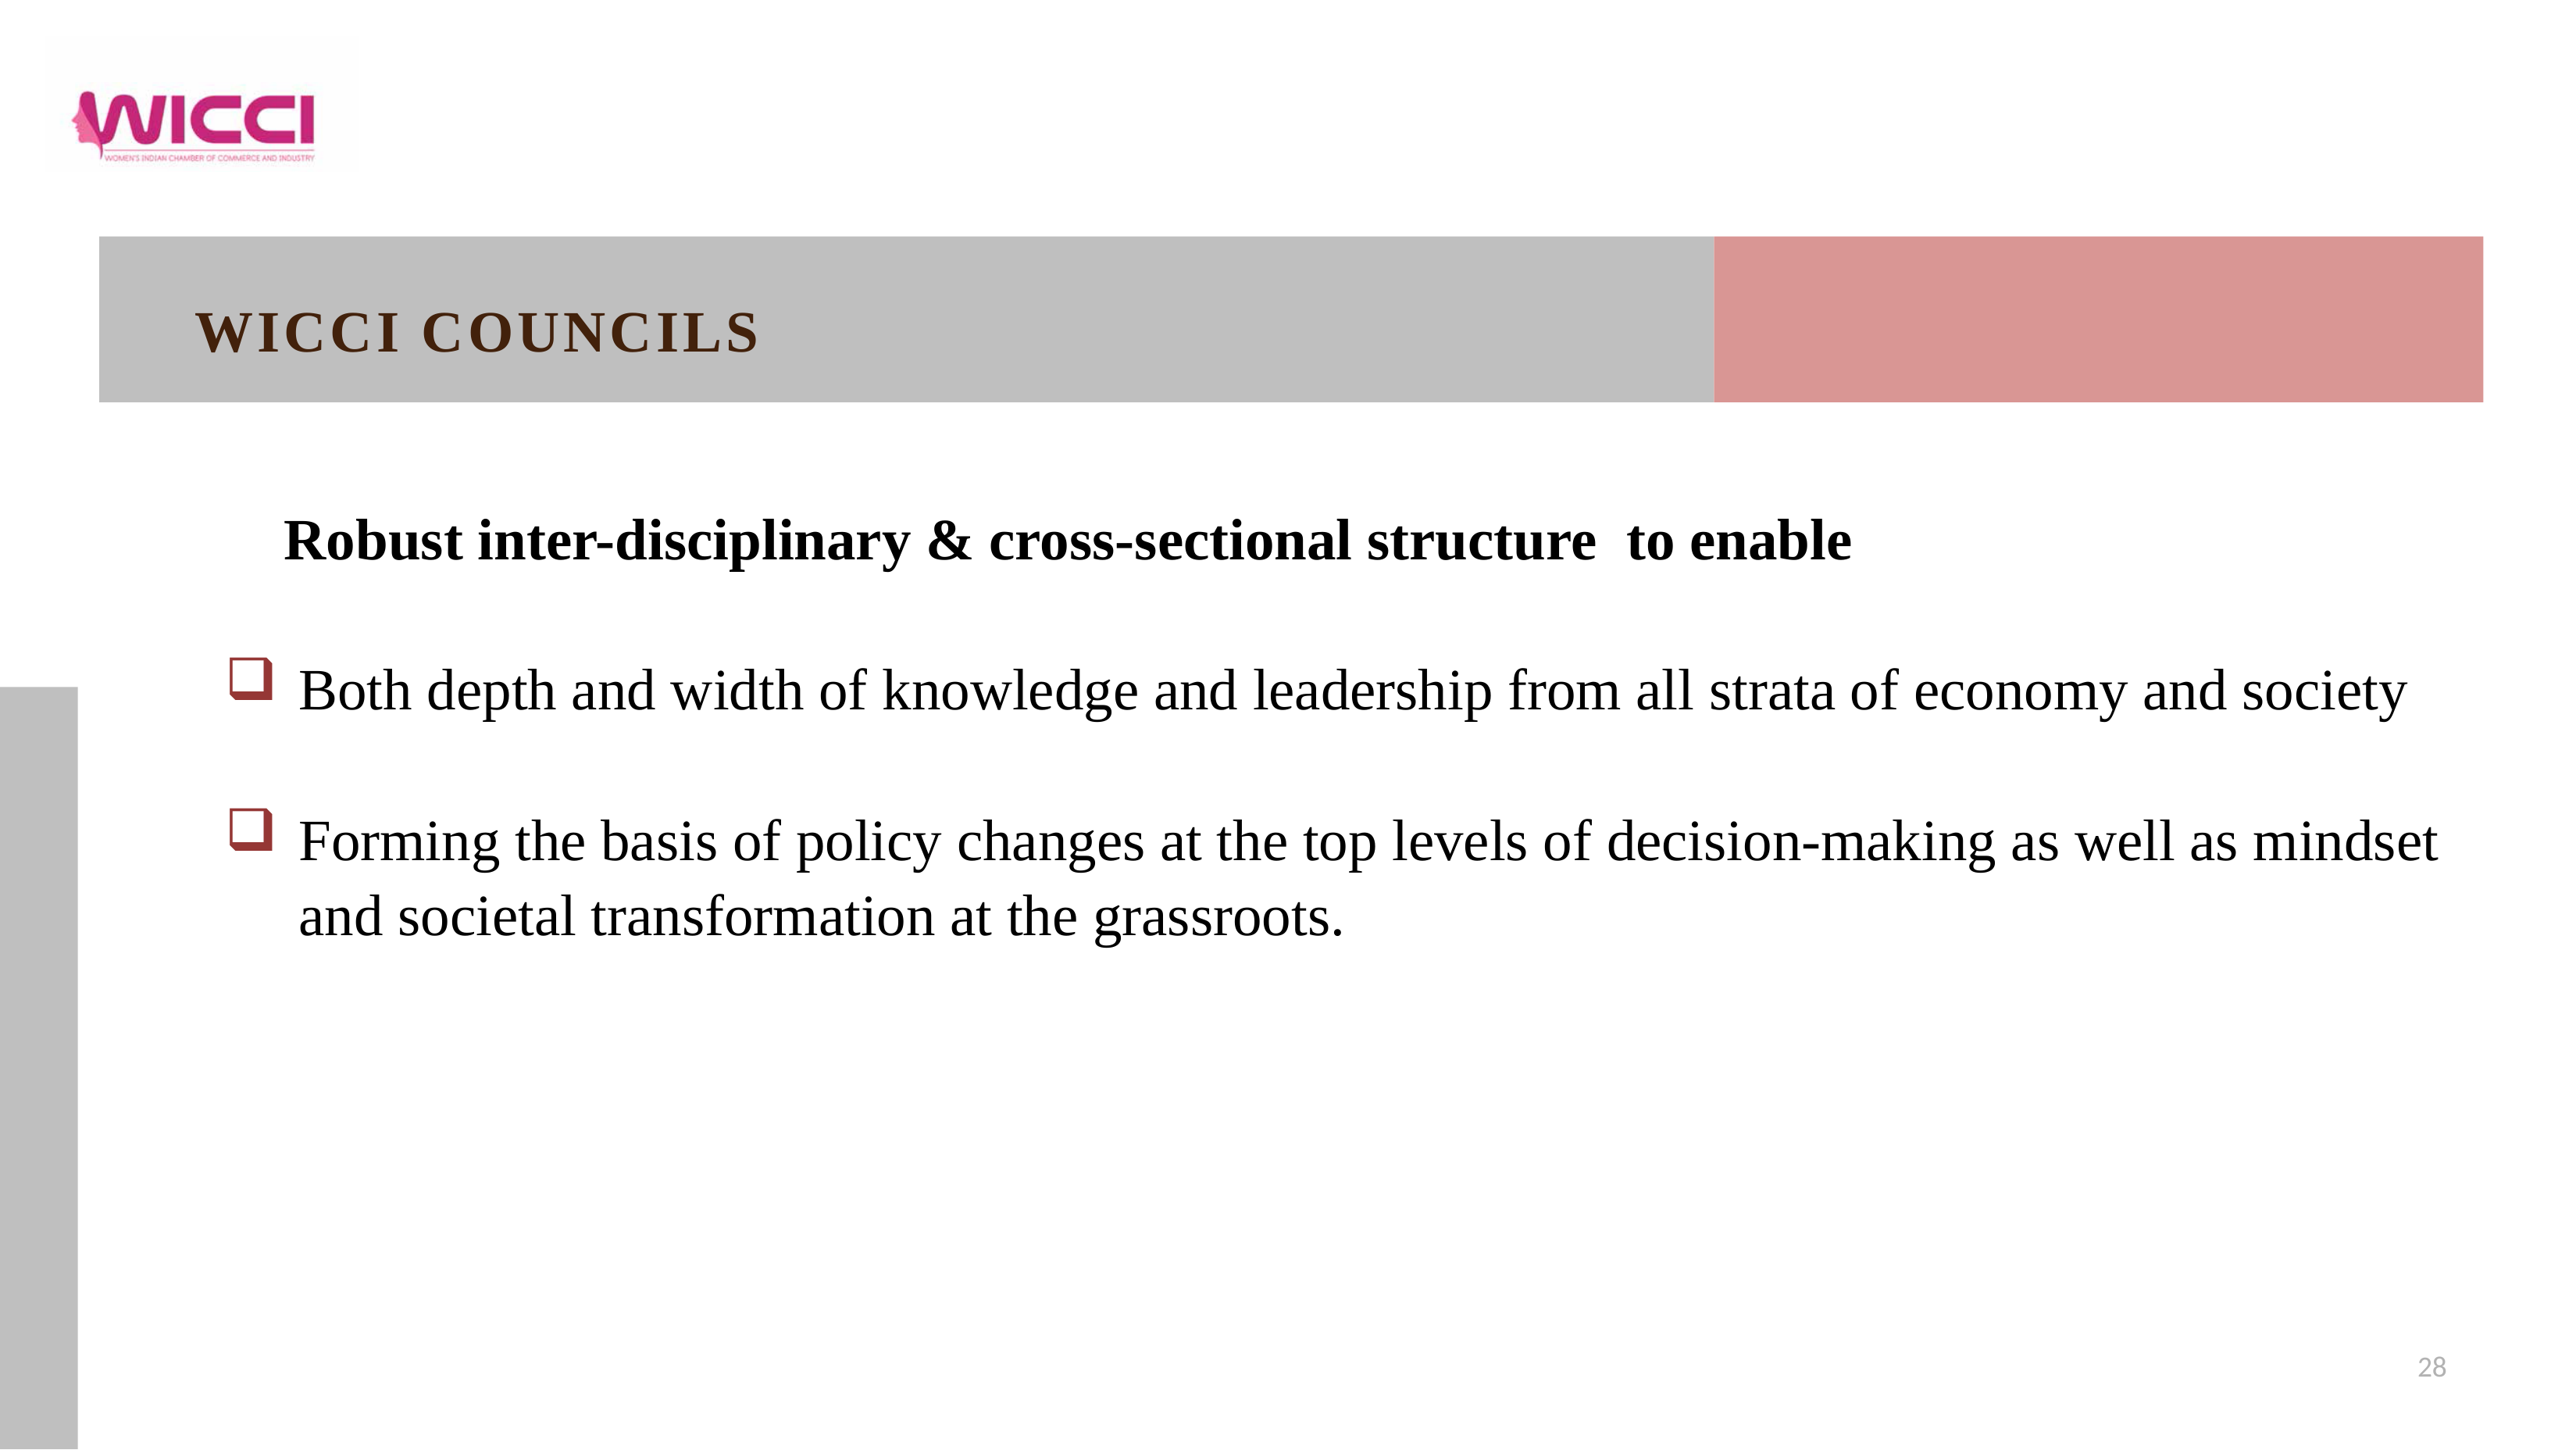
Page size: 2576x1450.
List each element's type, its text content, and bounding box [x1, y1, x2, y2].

title WICCI COUNCILS [155, 89, 2509, 630]
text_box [98, 236, 2484, 403]
text_box [0, 687, 78, 1449]
slide_number 28 [1854, 1348, 2447, 1421]
text_box Robust inter-disciplinary & cross-sectional structure to enable Both depth and width of knowledge and leadership from all strata of economy and society Forming the basis of policy changes at the top levels of decision-making as well as mindset and societal transformation at the grassroots. [213, 490, 2484, 1002]
text_box [45, 36, 359, 172]
